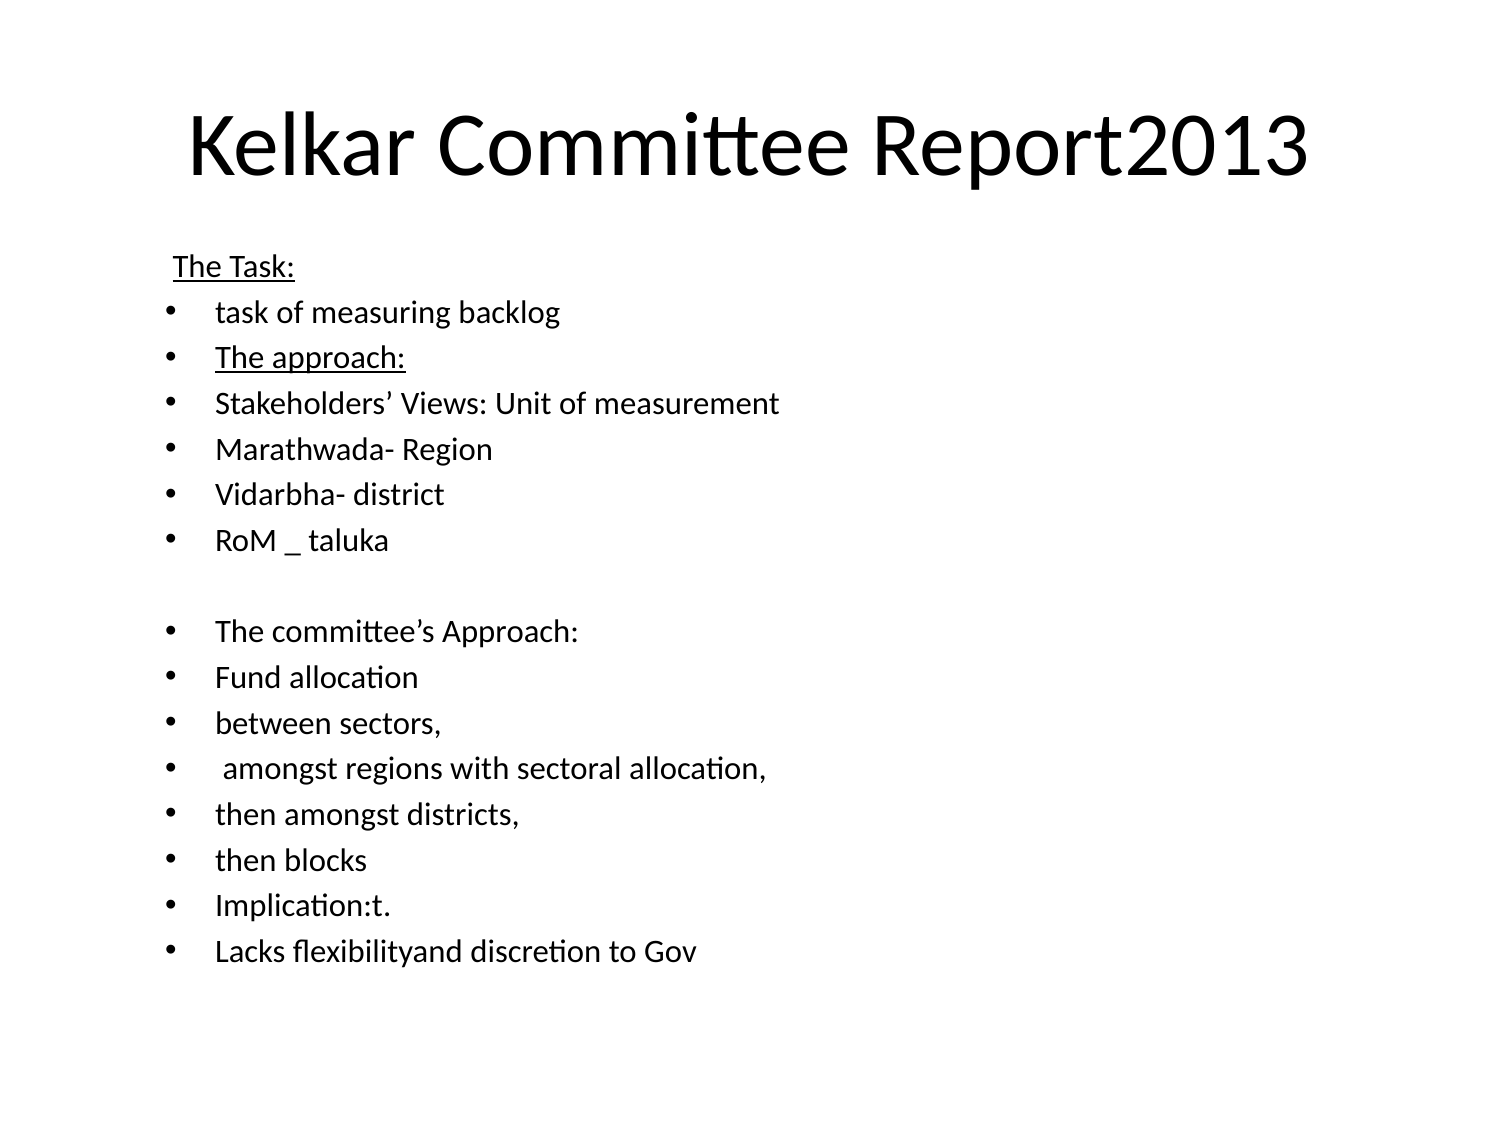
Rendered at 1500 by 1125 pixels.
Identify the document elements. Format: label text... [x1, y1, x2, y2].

list The Task: task of measuring backlog The approach: Stakeholders’ Views: Unit of measurement Marathwada- Region Vidarbha- district RoM _ taluka The committee’s Approach: Fund allocation between sectors, amongst regions with sectoral allocation, then amongst districts, then blocks Implication:t. Lacks flexibilityand discretion to Gov [150, 237, 1500, 980]
title Kelkar Committee Report2013 [75, 45, 1425, 233]
